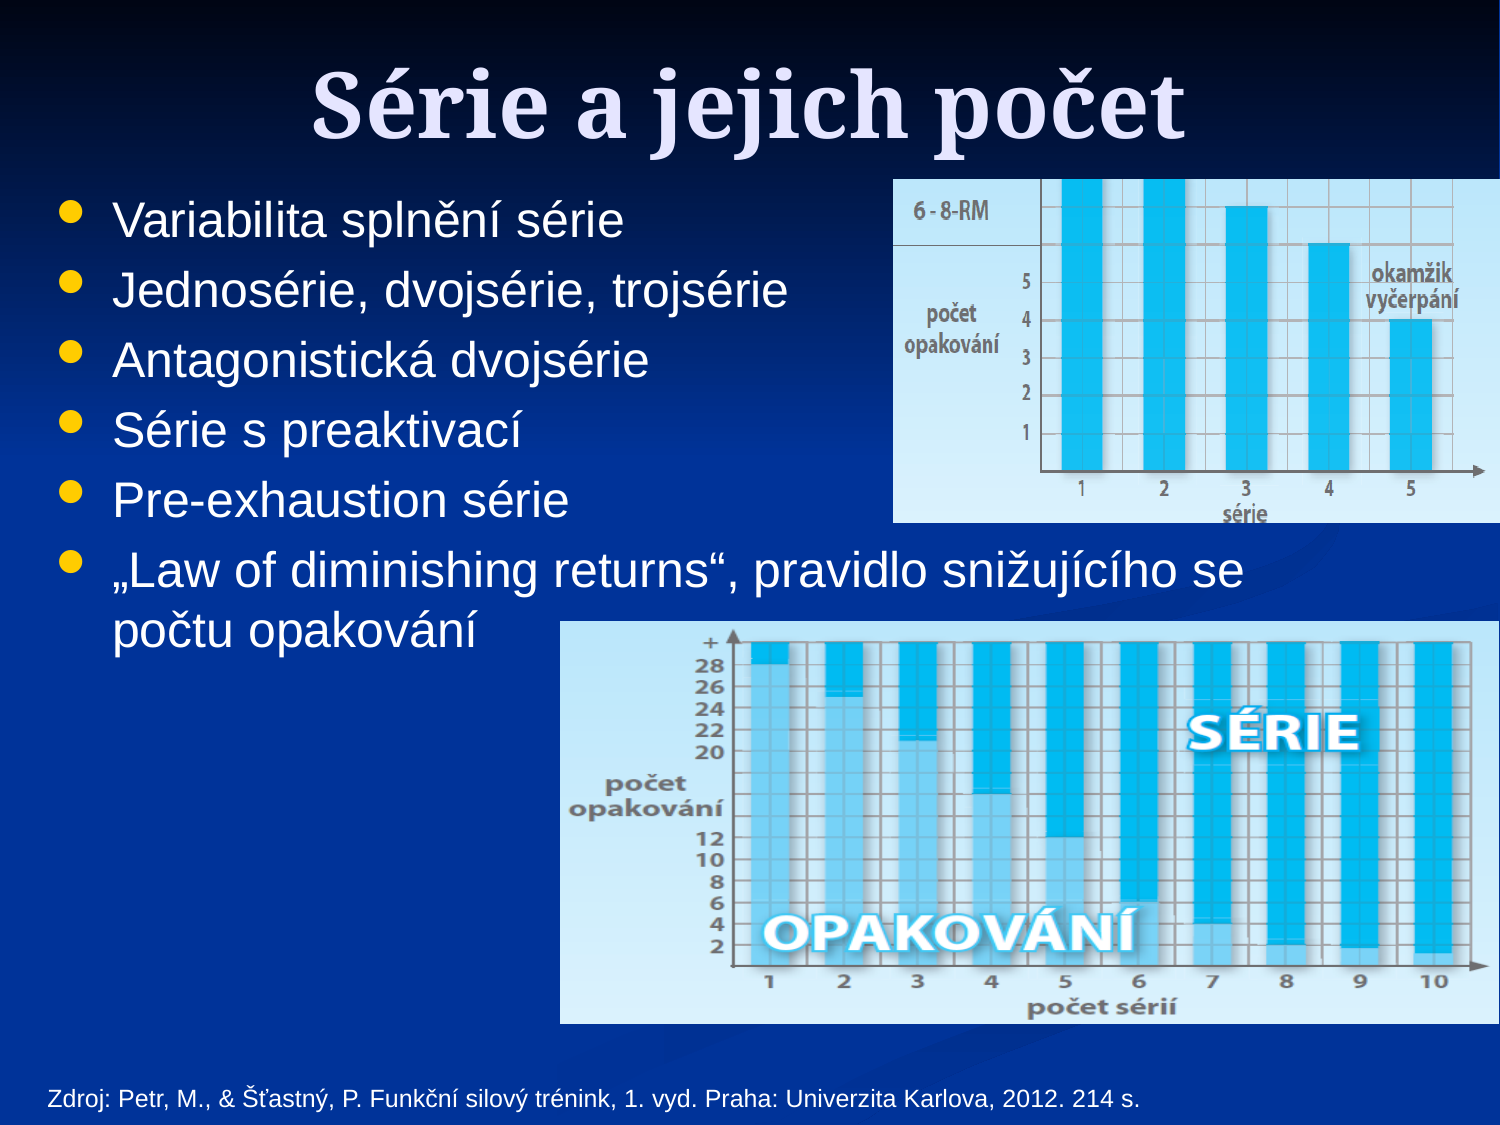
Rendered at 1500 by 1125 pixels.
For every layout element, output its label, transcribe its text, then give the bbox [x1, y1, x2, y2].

picture [892, 179, 1500, 523]
text_box Zdroj: Petr, M., & Šťastný, P. Funkční silový trénink, 1. vyd. Praha: Univerzita Karlova, 2012. 214 s. [32, 1074, 1498, 1120]
text_box Variabilita splnění série Jednosérie, dvojsérie, trojsérie Antagonistická dvojsérie Série s preaktivací Pre-exhaustion série „Law of diminishing returns“, pravidlo snižujícího se počtu opakování [41, 179, 1377, 905]
title Série a jejich počet [99, 42, 1401, 162]
picture [560, 621, 1499, 1024]
